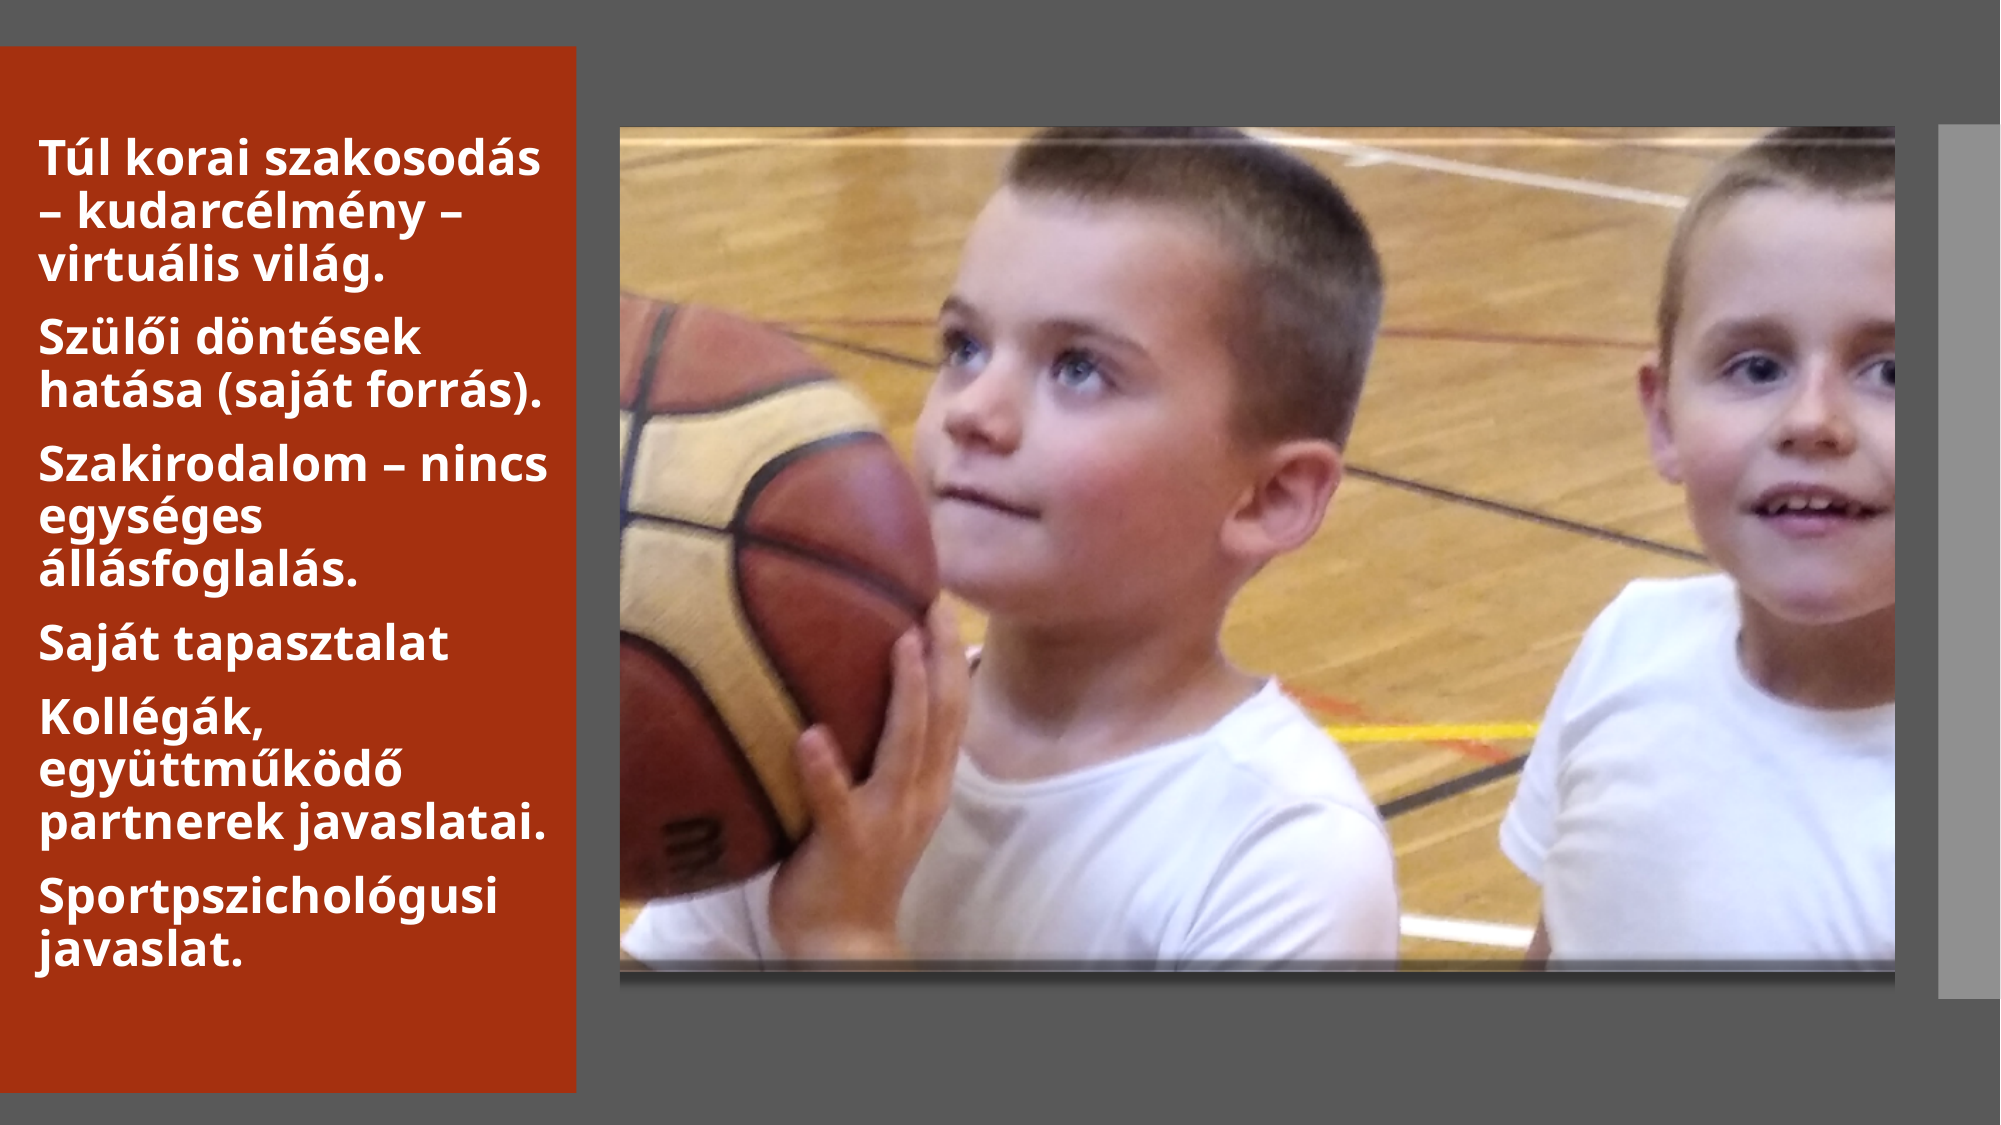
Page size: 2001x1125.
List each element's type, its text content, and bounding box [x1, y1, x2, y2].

text_box [1937, 124, 2000, 1000]
picture [619, 124, 1896, 1000]
text_box [0, 0, 2000, 1125]
list Túl korai szakosodás – kudarcélmény – virtuális világ. Szülői döntések hatása (saját forrás). Szakirodalom – nincs egységes állásfoglalás. Saját tapasztalat Kollégák, együttműködő partnerek javaslatai. Sportpszichológusi javaslat. [0, 46, 577, 1093]
